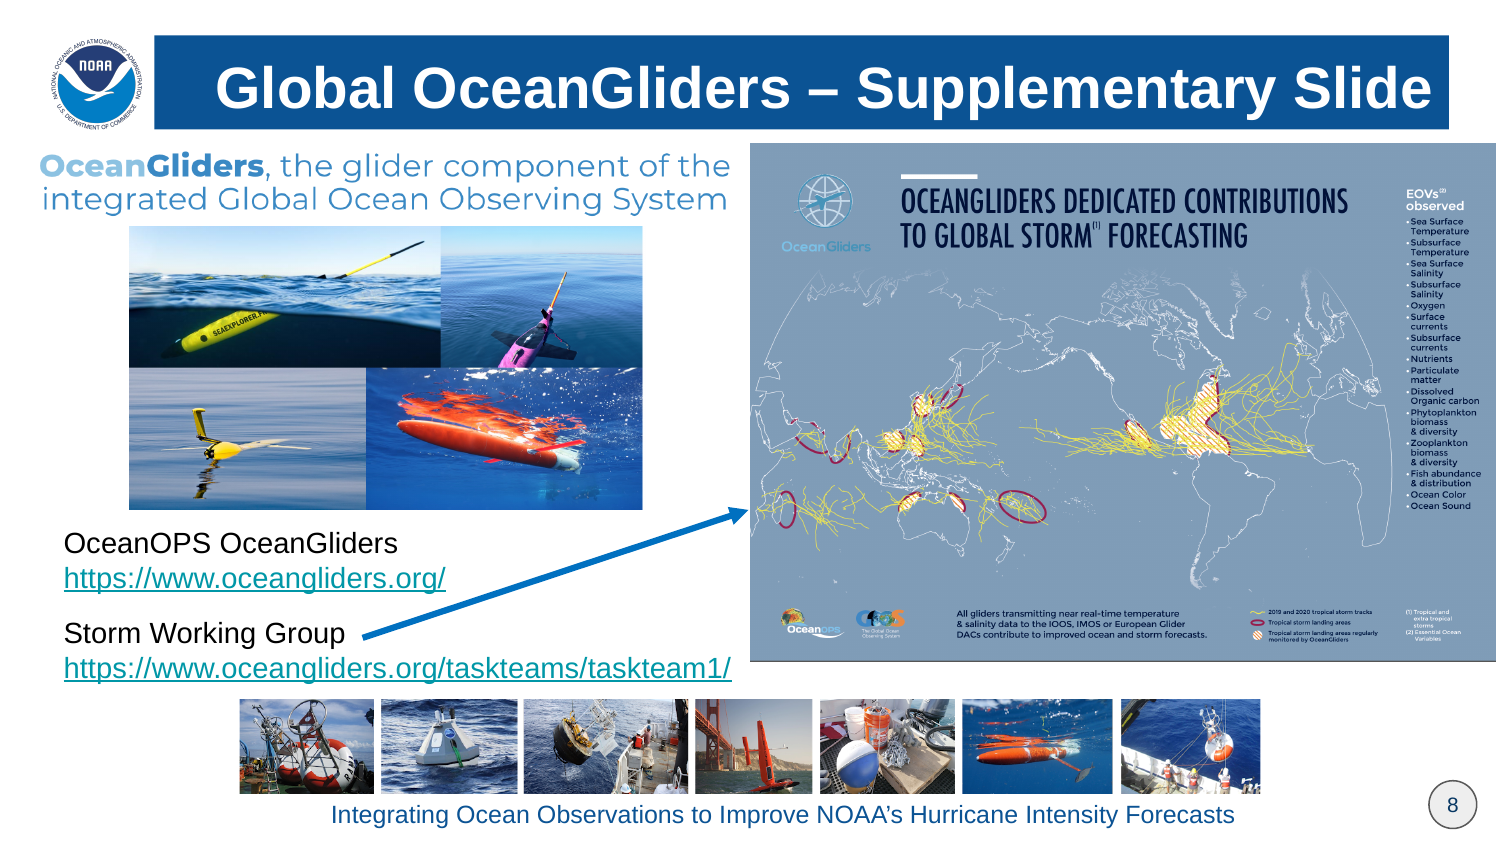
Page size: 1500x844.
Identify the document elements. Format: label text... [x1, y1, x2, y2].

text_box OceanOPS OceanGliders https://www.oceangliders.org/ Storm Working Group https://www.oceangliders.org/taskteams/taskteam1/ [48, 517, 747, 727]
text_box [362, 509, 749, 639]
picture [51, 39, 142, 130]
title Global OceanGliders – Supplementary Slide [154, 35, 1449, 130]
picture [25, 143, 1497, 662]
slide_number 8 [1428, 772, 1477, 837]
picture [239, 699, 1261, 794]
